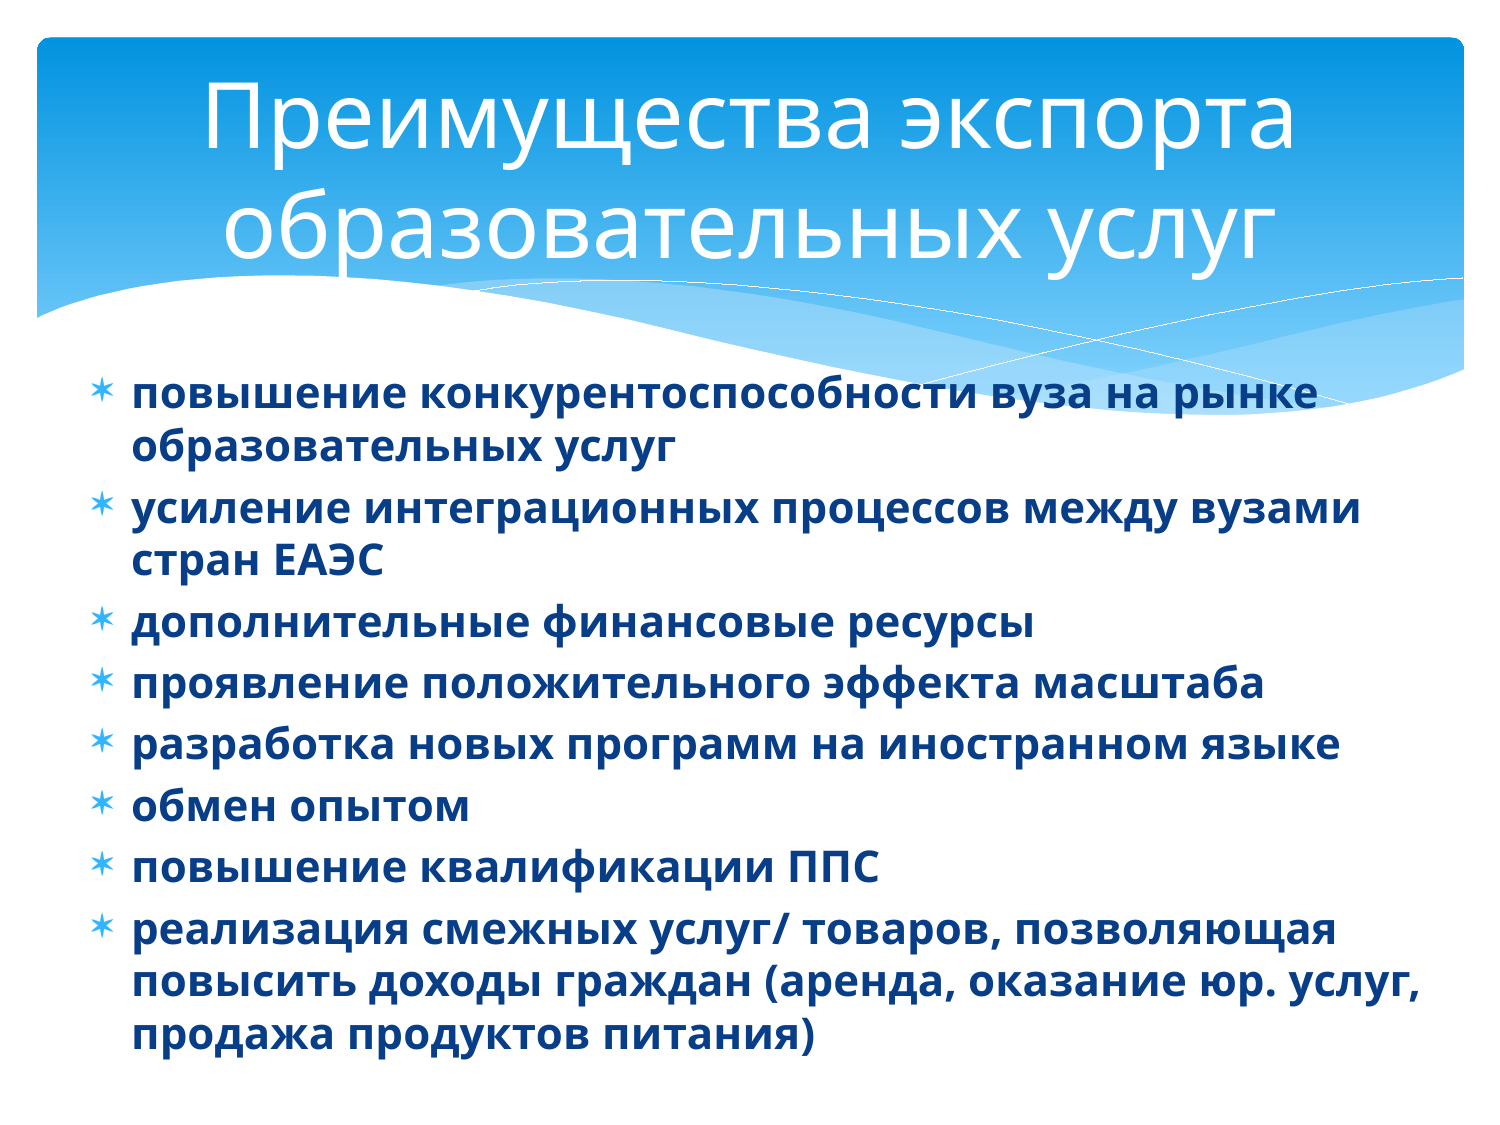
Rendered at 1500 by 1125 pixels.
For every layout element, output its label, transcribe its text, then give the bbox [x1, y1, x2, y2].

title Преимущества экспорта образовательных услуг [75, 30, 1425, 303]
list повышение конкурентоспособности вуза на рынке образовательных услуг усиление интеграционных процессов между вузами стран ЕАЭС дополнительные финансовые ресурсы проявление положительного эффекта масштаба разработка новых программ на иностранном языке обмен опытом повышение квалификации ППС реализация смежных услуг/ товаров, позволяющая повысить доходы граждан (аренда, оказание юр. услуг, продажа продуктов питания) [76, 243, 1459, 1071]
